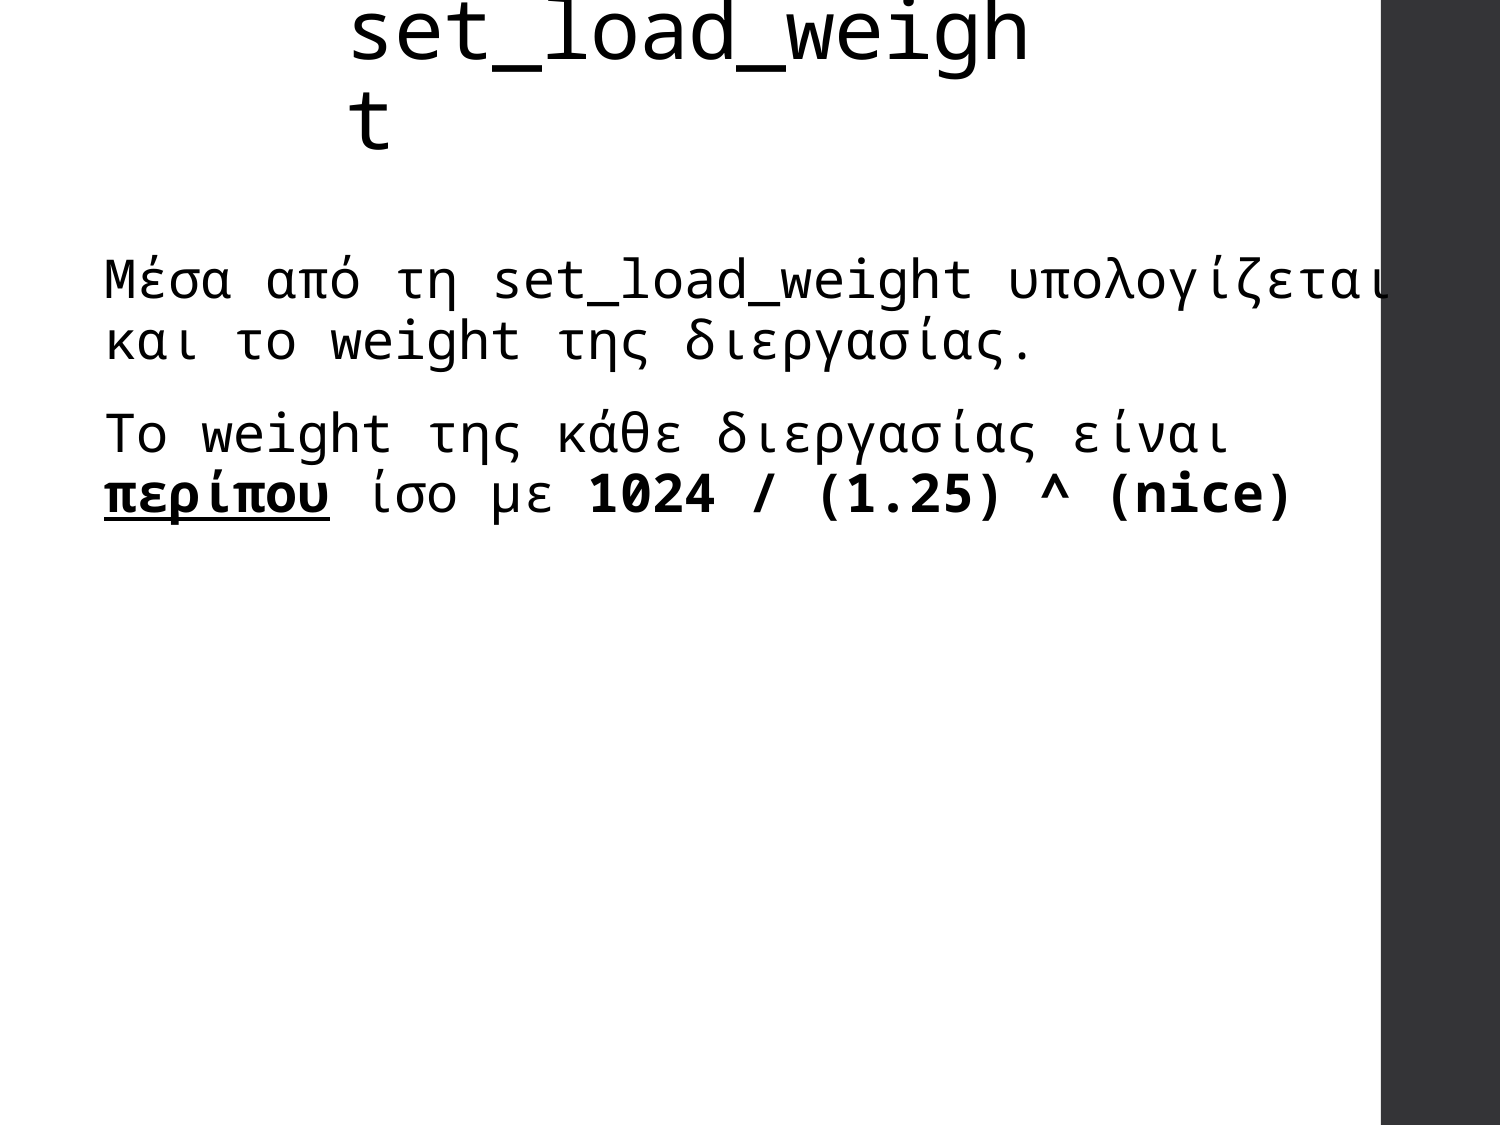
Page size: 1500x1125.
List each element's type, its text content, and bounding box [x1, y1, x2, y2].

list Μέσα από τη set_load_weight υπολογίζεται και το weight της διεργασίας. Το weight της κάθε διεργασίας είναι περίπου ίσο με 1024 / (1.25) ^ (nice) [89, 242, 1411, 578]
title set_load_weight [330, 51, 1085, 176]
